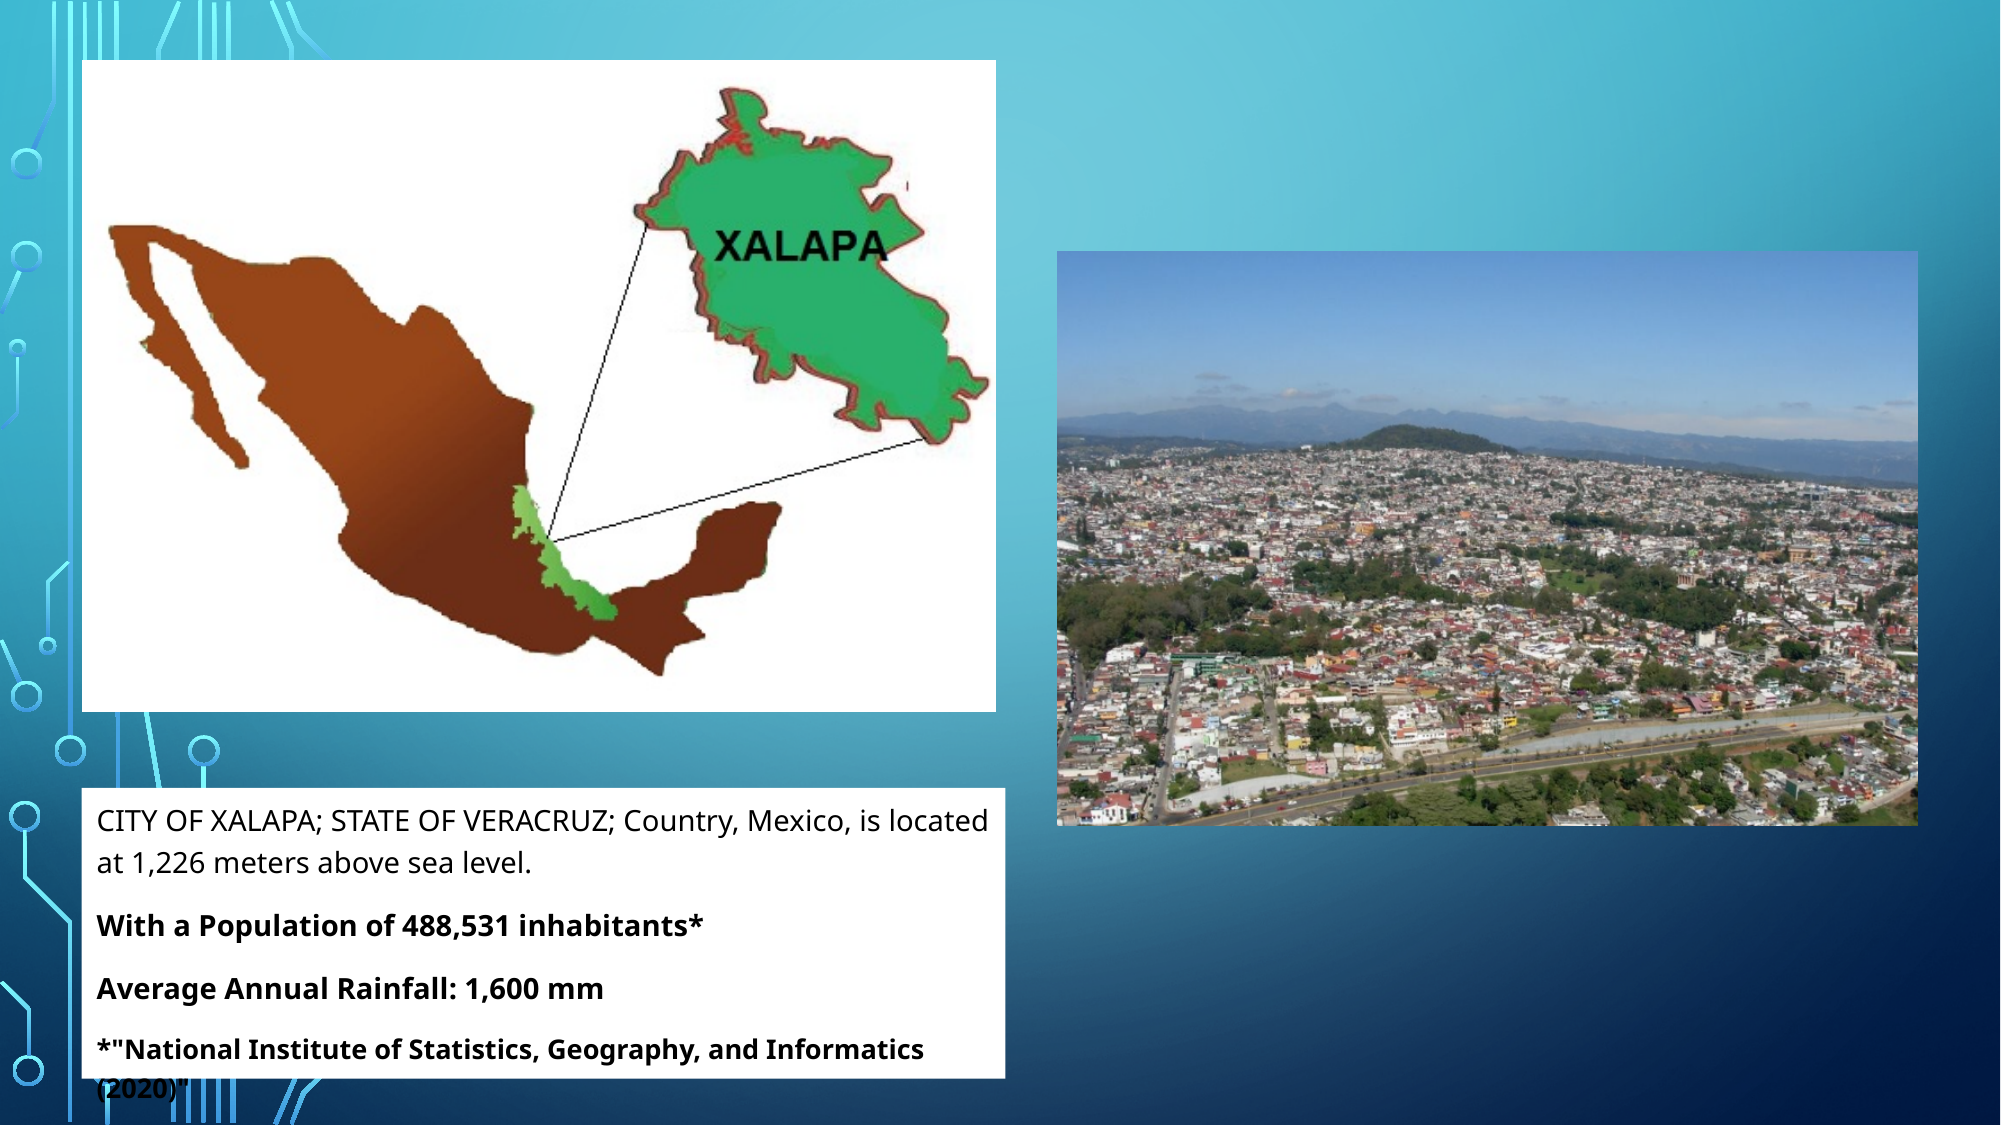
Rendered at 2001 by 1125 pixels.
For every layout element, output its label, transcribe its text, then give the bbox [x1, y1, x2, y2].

picture [1057, 251, 1918, 826]
subtitle CITY OF XALAPA; STATE OF VERACRUZ; Country, Mexico, is located at 1,226 meters above sea level. With a Population of 488,531 inhabitants* Average Annual Rainfall: 1,600 mm *"National Institute of Statistics, Geography, and Informatics (2020)" [81, 787, 1006, 1079]
picture [82, 59, 997, 712]
